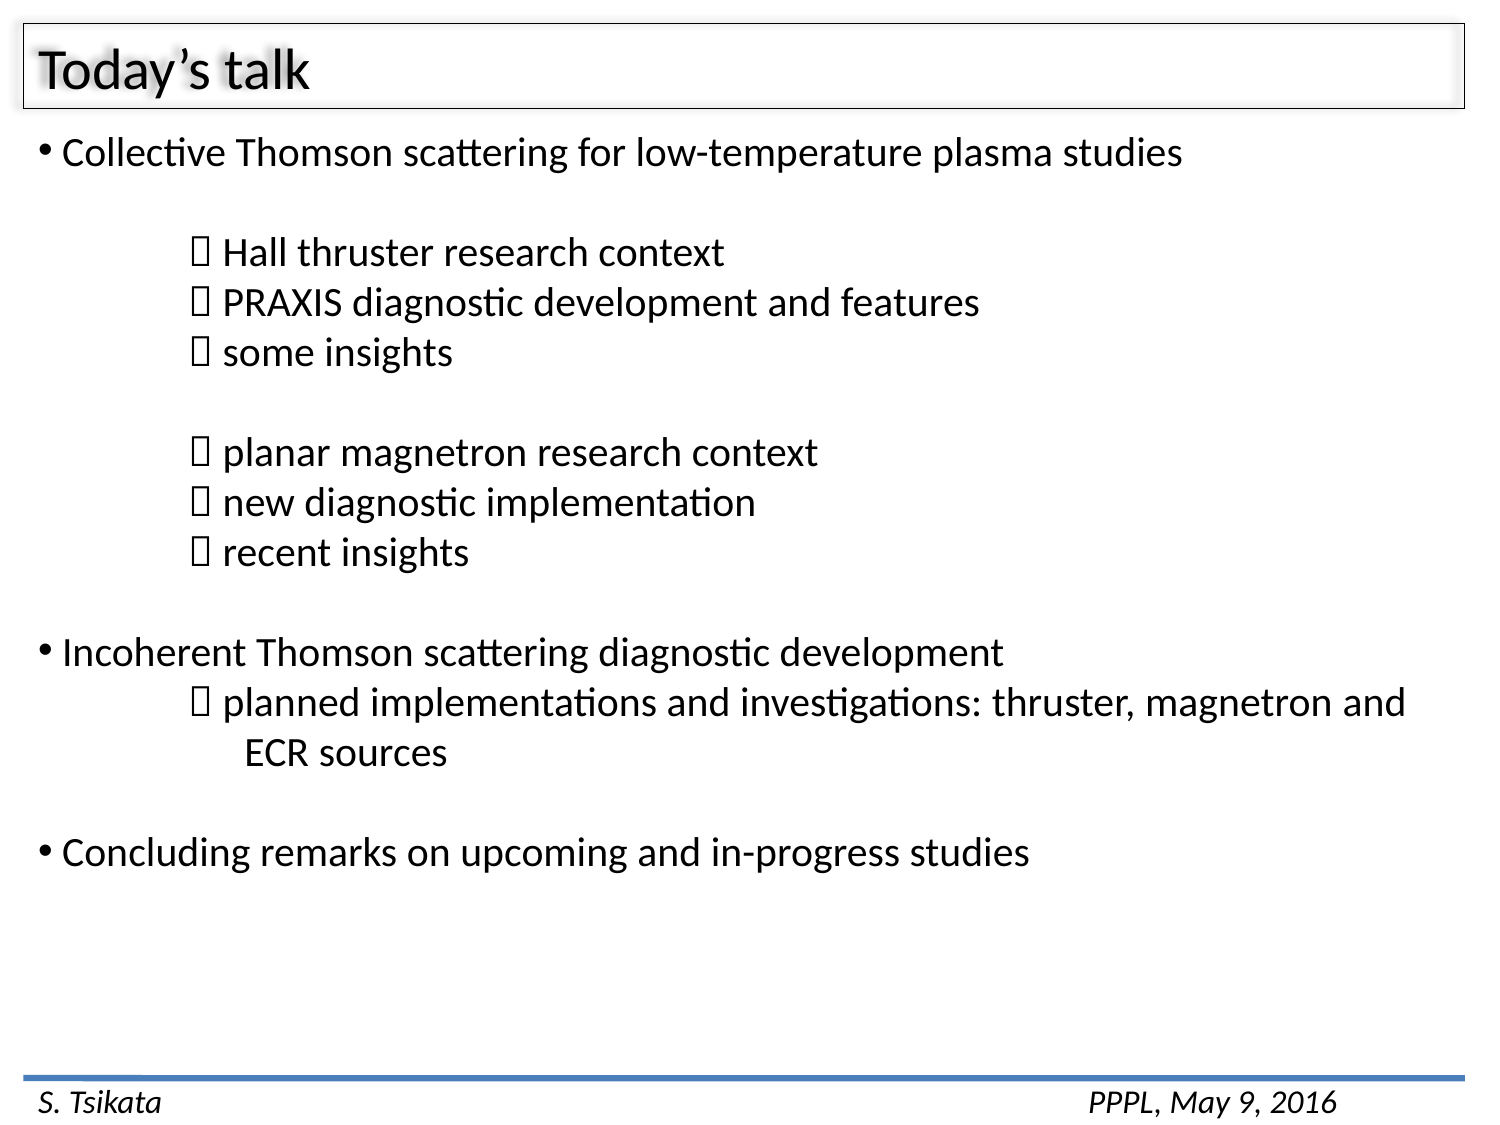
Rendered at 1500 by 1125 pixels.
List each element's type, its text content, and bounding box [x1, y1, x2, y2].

text_box Today’s talk [23, 23, 1465, 109]
text_box S. Tsikata PPPL, May 9, 2016 [23, 1073, 1500, 1125]
text_box Collective Thomson scattering for low-temperature plasma studies  Hall thruster research context  PRAXIS diagnostic development and features  some insights  planar magnetron research context  new diagnostic implementation  recent insights Incoherent Thomson scattering diagnostic development  planned implementations and investigations: thruster, magnetron and ECR sources Concluding remarks on upcoming and in-progress studies [23, 117, 1465, 973]
